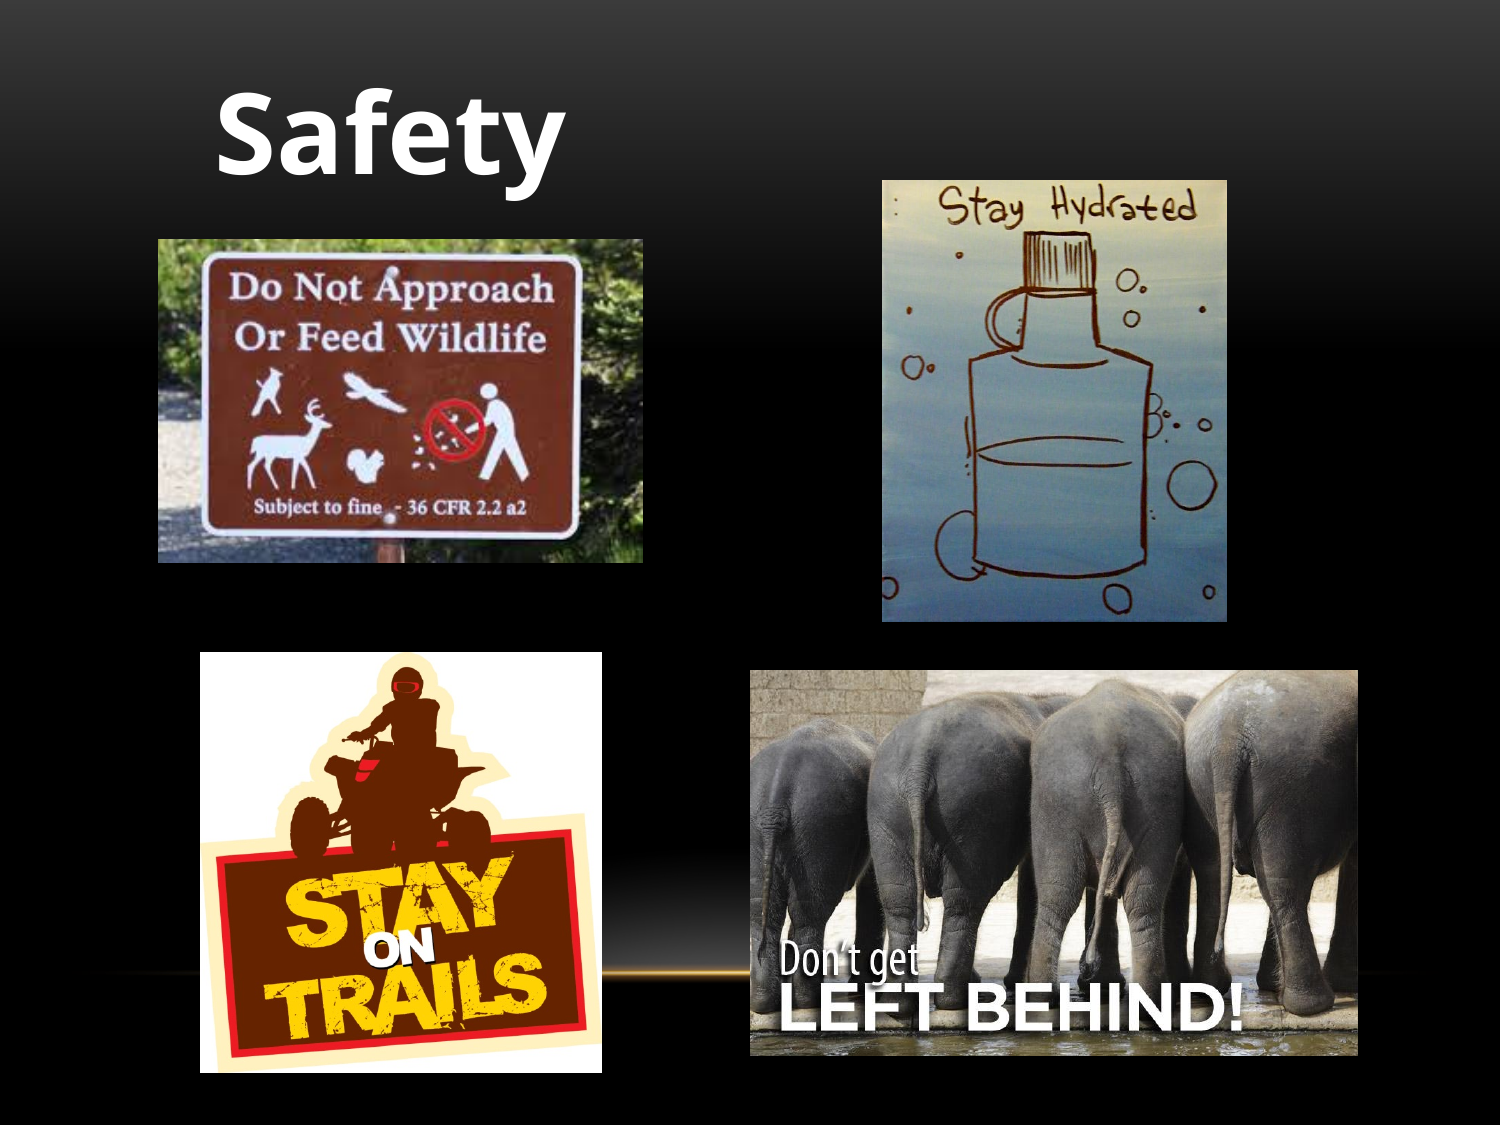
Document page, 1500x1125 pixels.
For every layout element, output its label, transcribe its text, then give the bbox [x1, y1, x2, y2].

picture [0, 0, 1500, 1125]
text_box Safety [168, 54, 613, 207]
